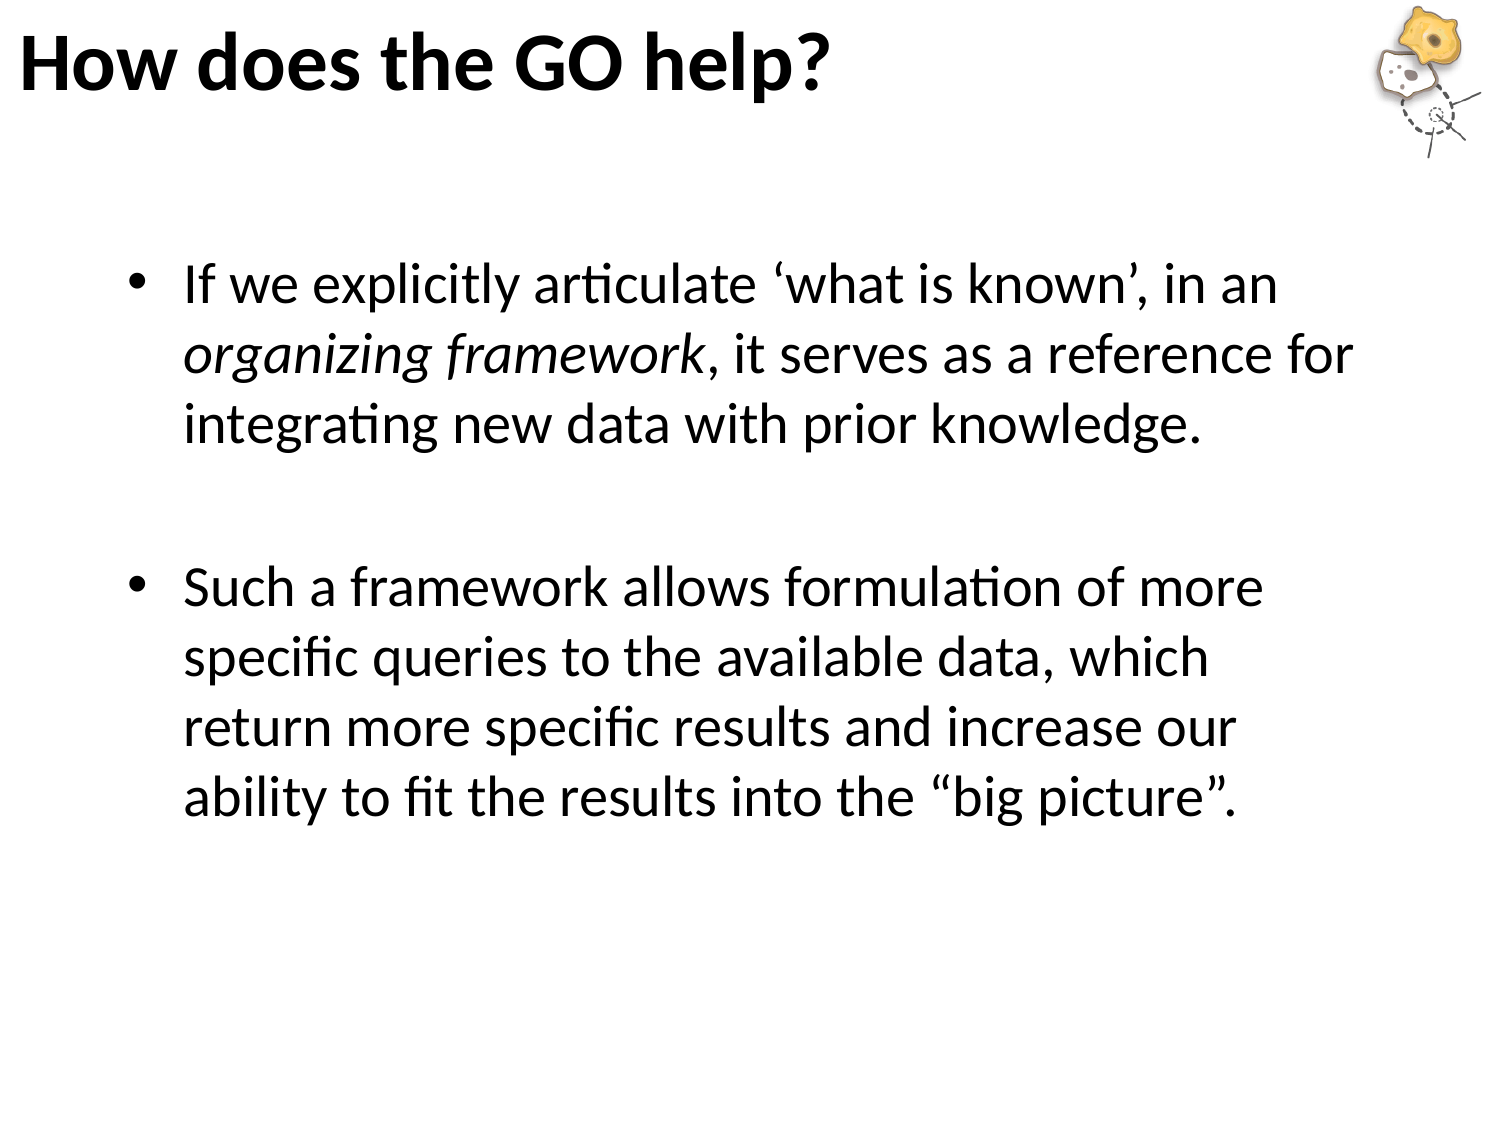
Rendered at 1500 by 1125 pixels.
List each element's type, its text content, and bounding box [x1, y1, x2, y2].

title How does the GO help? [3, 0, 1280, 163]
picture [1355, 0, 1500, 163]
list If we explicitly articulate ‘what is known’, in an organizing framework, it serves as a reference for integrating new data with prior knowledge. Such a framework allows formulation of more specific queries to the available data, which return more specific results and increase our ability to fit the results into the “big picture”. [112, 237, 1388, 1001]
